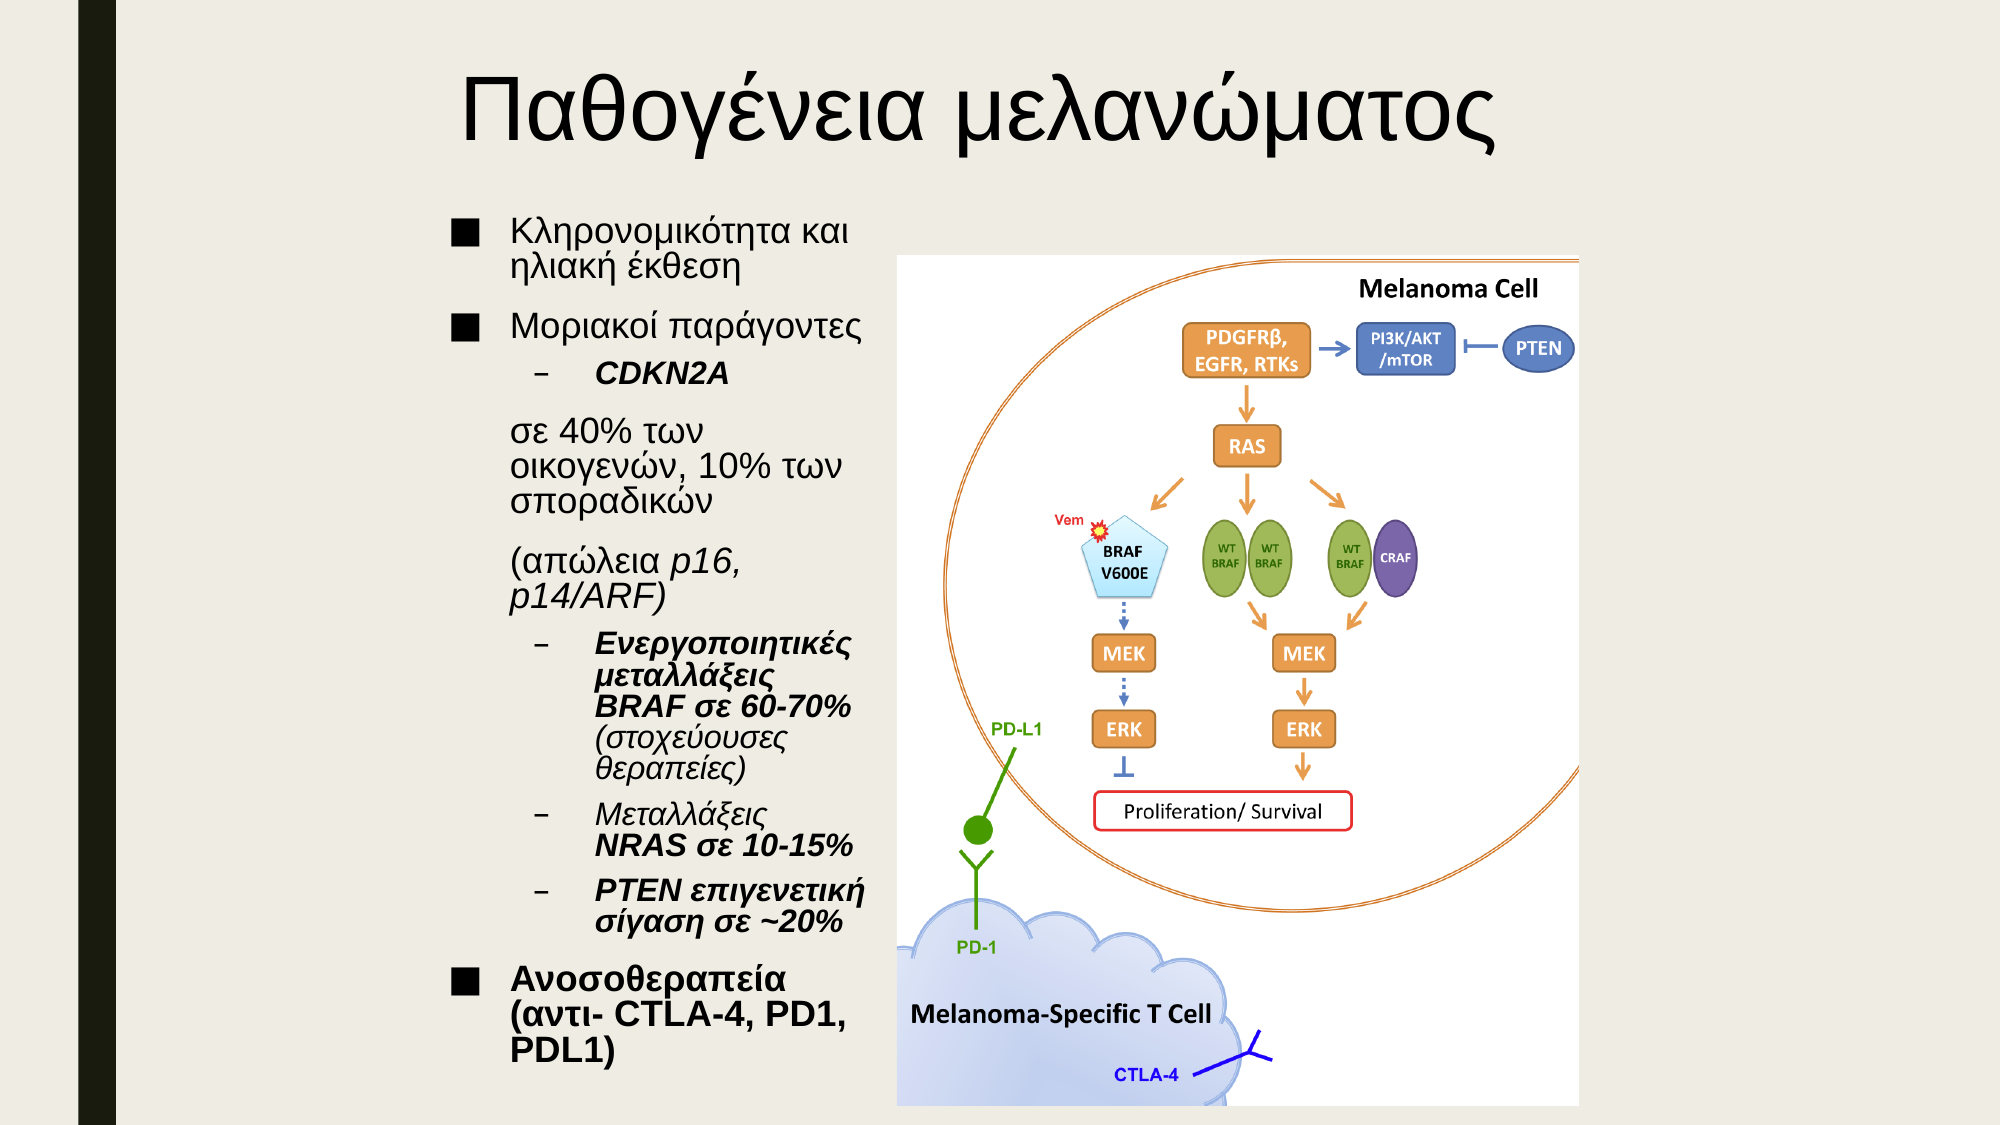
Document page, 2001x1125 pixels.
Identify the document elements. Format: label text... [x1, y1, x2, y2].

picture [896, 255, 1579, 1106]
list Κληρονομικότητα και ηλιακή έκθεση Μοριακοί παράγοντες CDKN2A σε 40% των οικογενών, 10% των σποραδικών (απώλεια p16, p14/ARF) Ενεργοποιητικές μεταλλάξεις BRAF σε 60-70% (στοχεύουσες θεραπείες) Μεταλλάξεις ΝRAS σε 10-15% ΡΤΕΝ επιγενετική σίγαση σε ~20% Ανοσοθεραπεία (αντι- CTLA-4, PD1, PDL1) [433, 208, 882, 1094]
title Παθογένεια μελανώματος [444, 54, 1556, 185]
